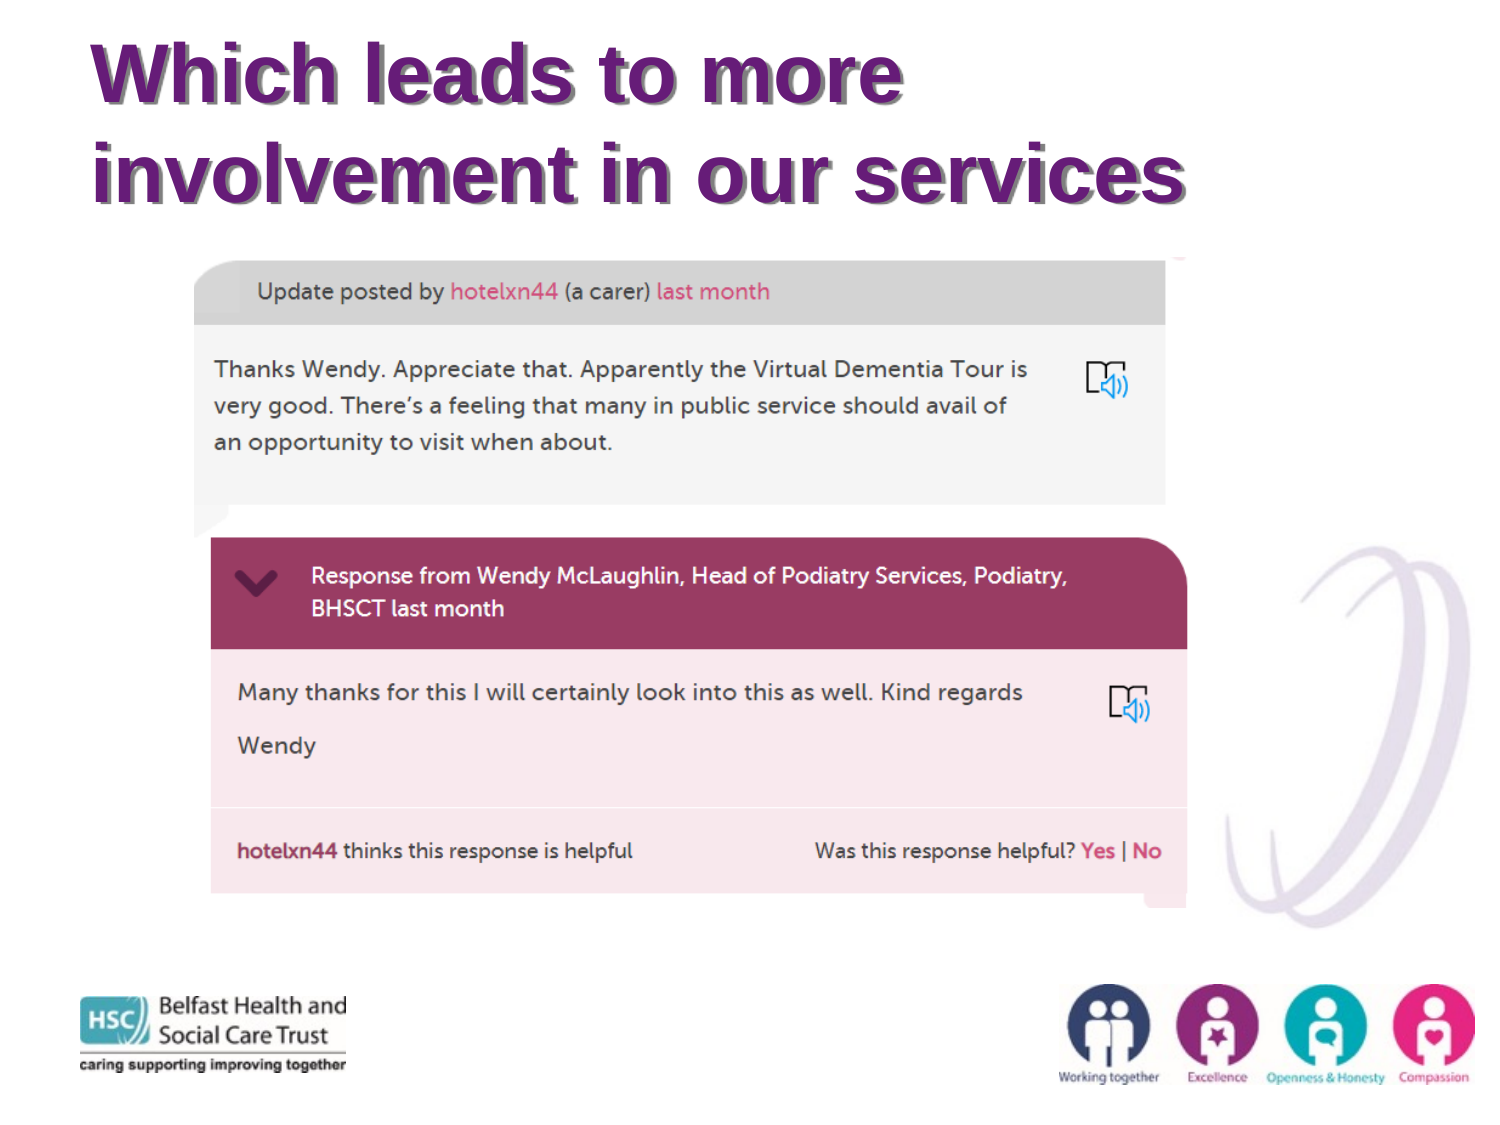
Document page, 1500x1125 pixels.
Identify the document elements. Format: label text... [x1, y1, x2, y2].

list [194, 256, 1208, 908]
title Which leads to more involvement in our services [75, 24, 1350, 213]
picture [1204, 542, 1475, 931]
picture [80, 996, 346, 1073]
picture [1059, 984, 1475, 1085]
